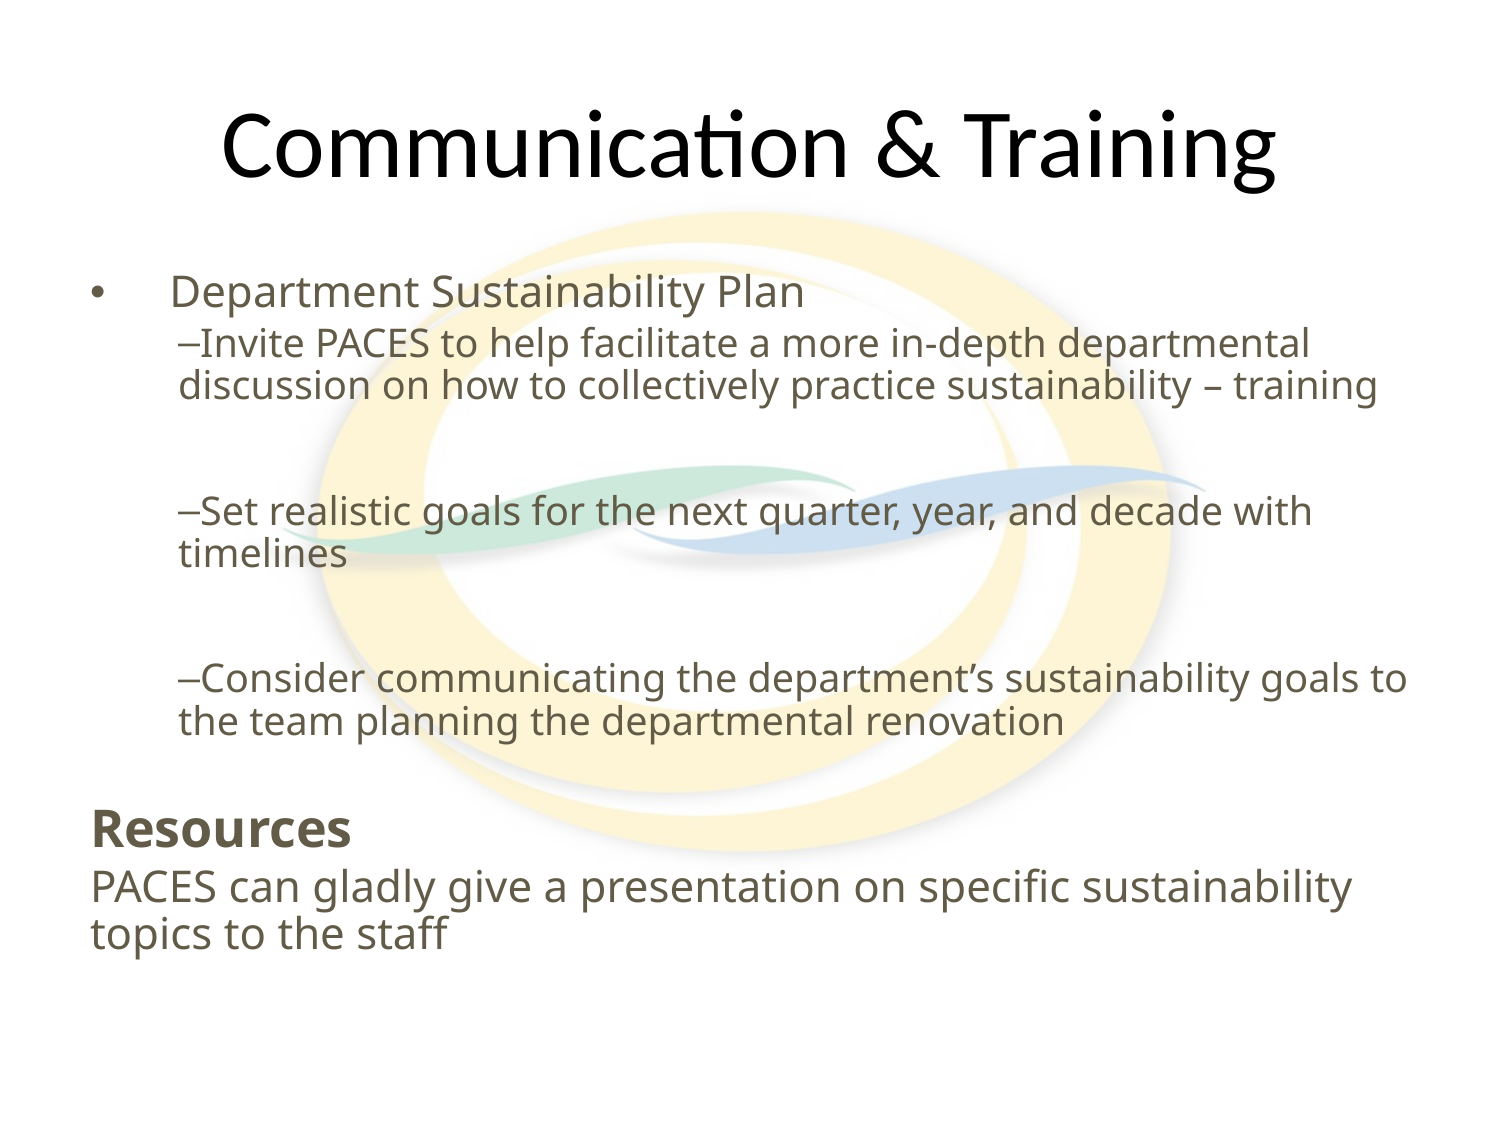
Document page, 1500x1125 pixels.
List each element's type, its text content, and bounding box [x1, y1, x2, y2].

title Communication & Training [75, 45, 1425, 233]
list Department Sustainability Plan Invite PACES to help facilitate a more in-depth departmental discussion on how to collectively practice sustainability – training Set realistic goals for the next quarter, year, and decade with timelines Consider communicating the department’s sustainability goals to the team planning the departmental renovation Resources PACES can gladly give a presentation on specific sustainability topics to the staff [75, 262, 1425, 1005]
